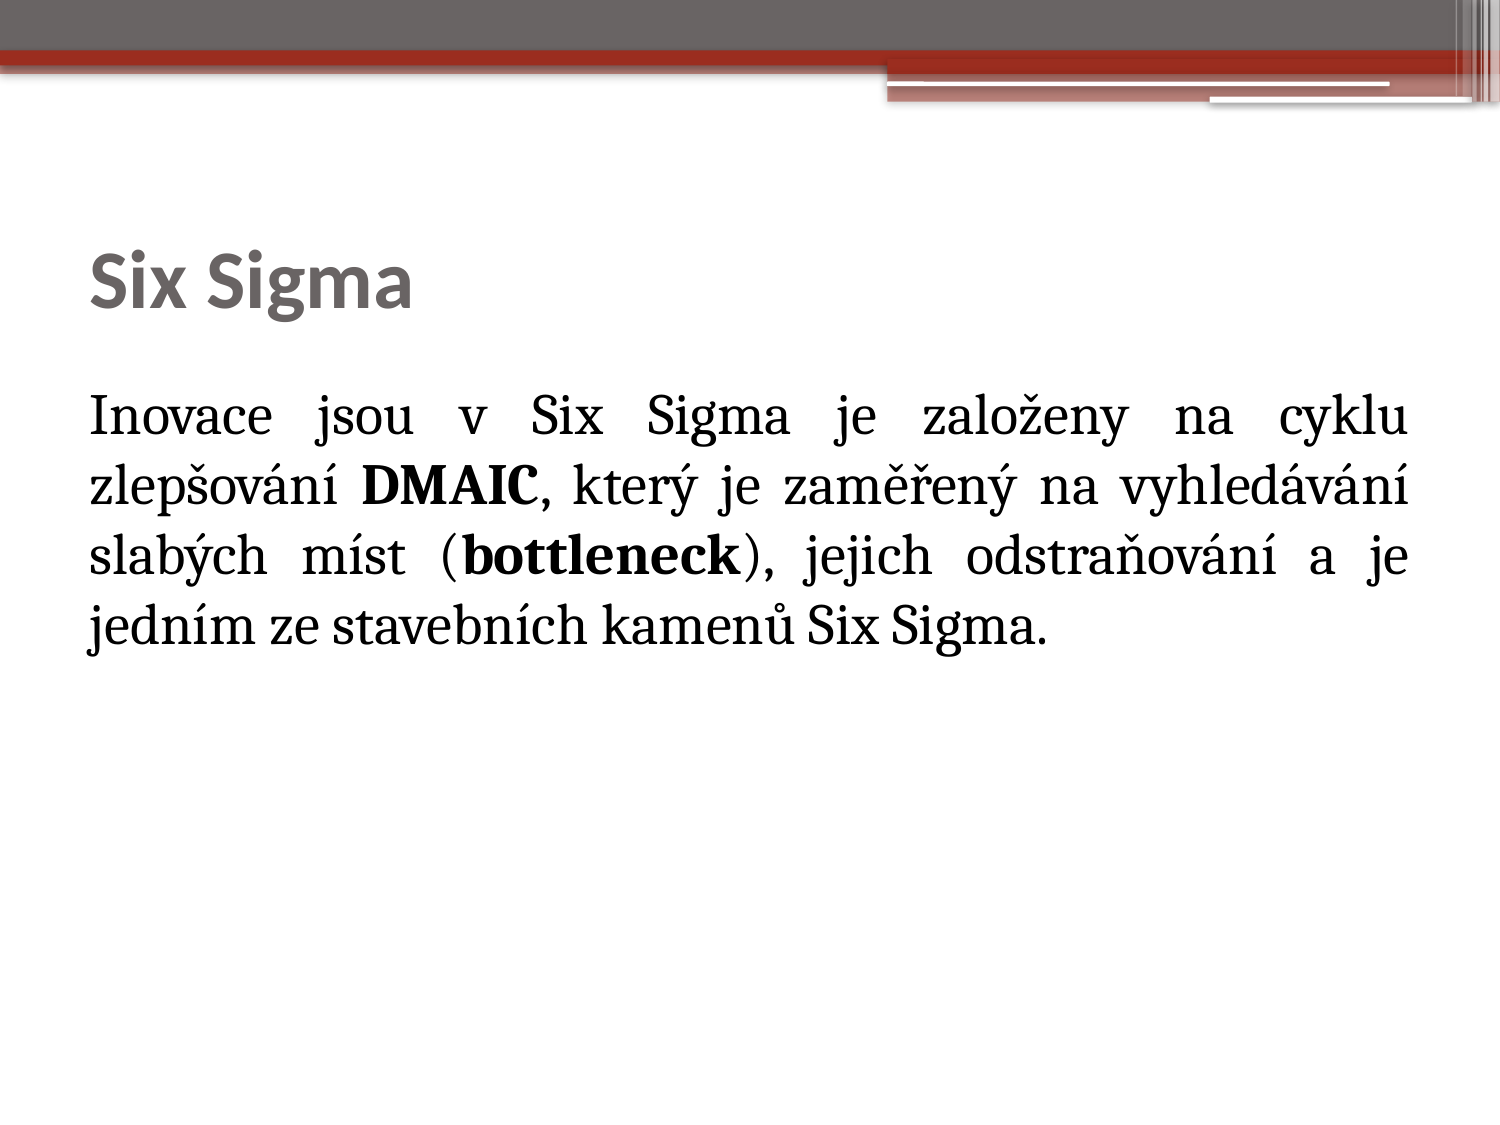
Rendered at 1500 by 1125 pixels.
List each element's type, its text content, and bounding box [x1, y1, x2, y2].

list Inovace jsou v Six Sigma je založeny na cyklu zlepšování DMAIC, který je zaměřený na vyhledávání slabých míst (bottleneck), jejich odstraňování a je jedním ze stavebních kamenů Six Sigma. [75, 368, 1425, 1079]
title Six Sigma [75, 187, 1425, 363]
